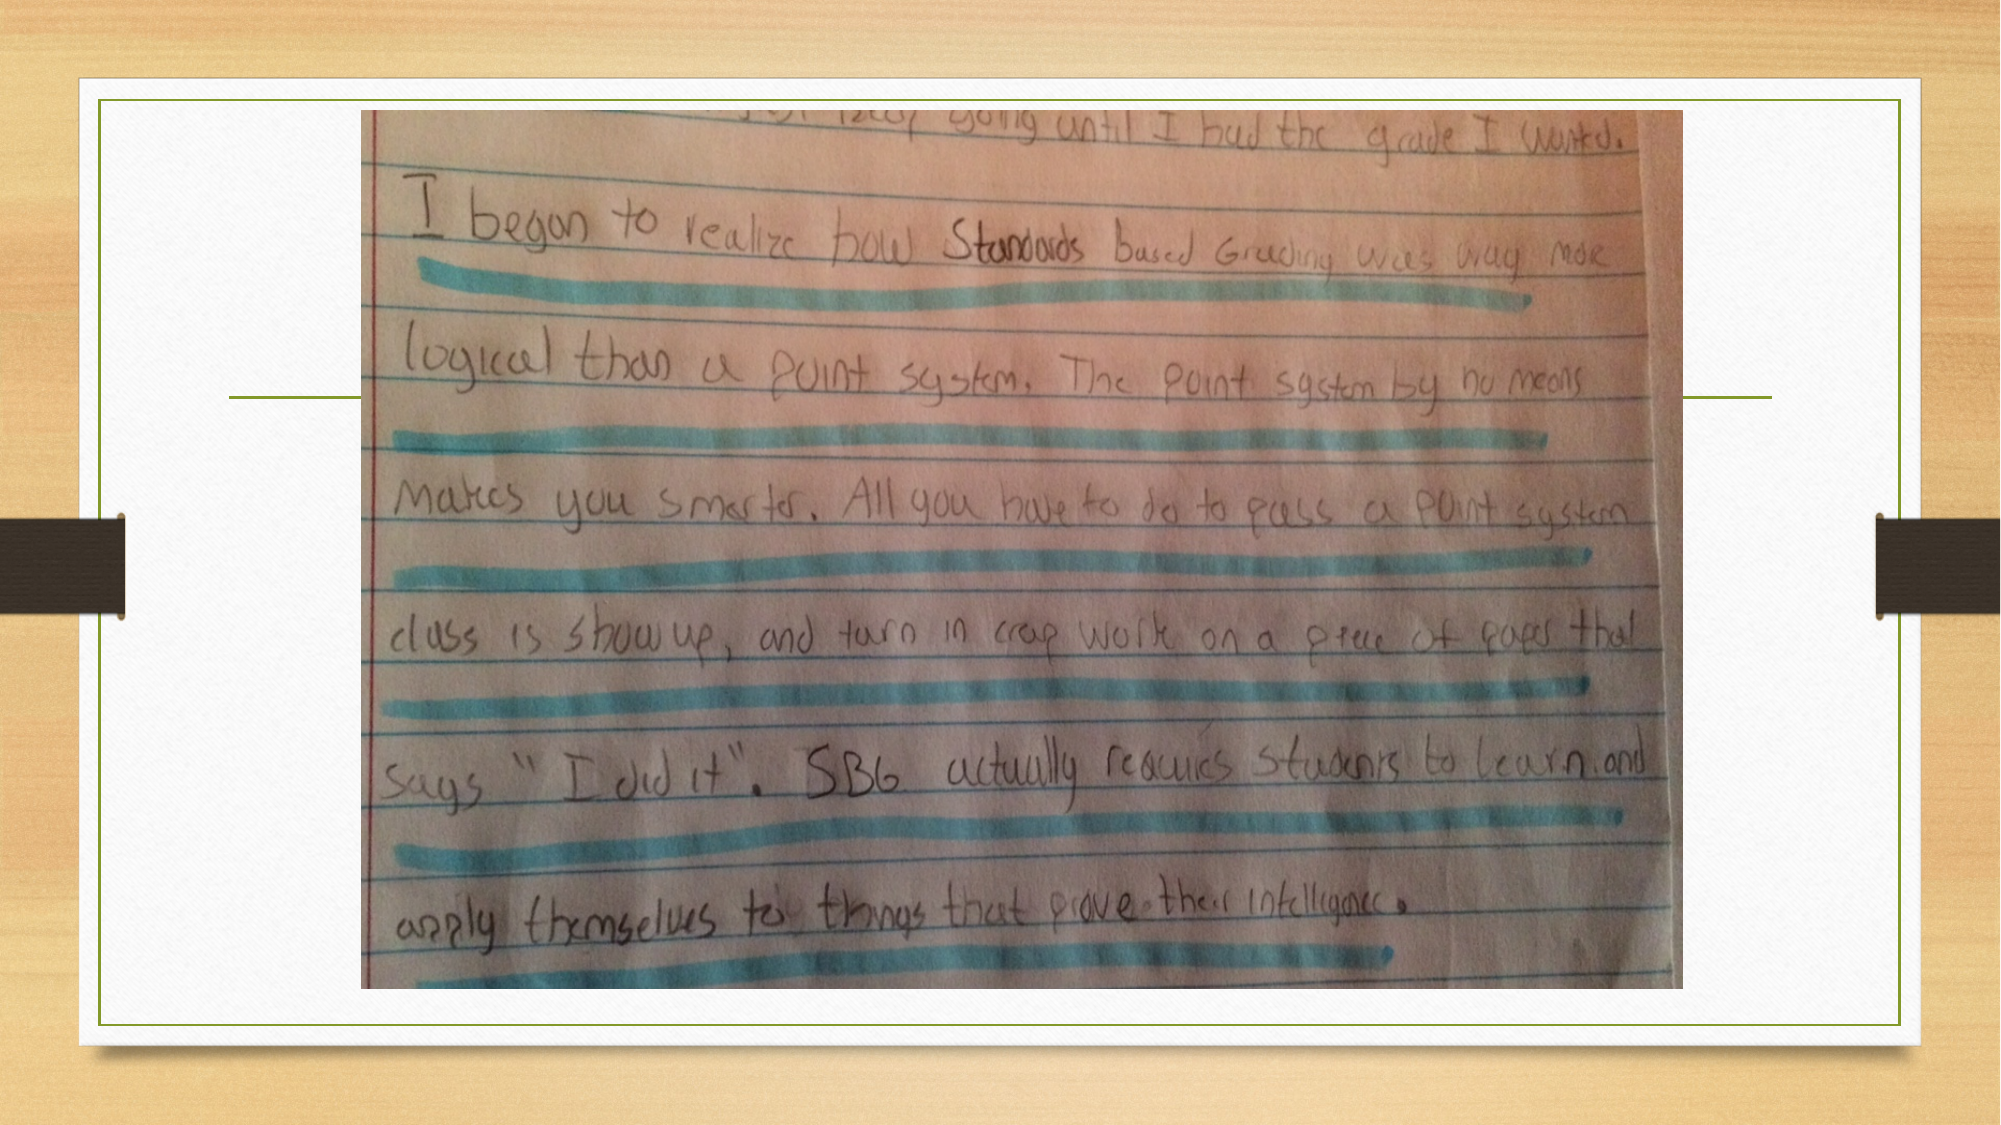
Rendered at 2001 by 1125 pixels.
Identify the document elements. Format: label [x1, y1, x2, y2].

list [360, 0, 1709, 989]
picture [0, 0, 2001, 1125]
